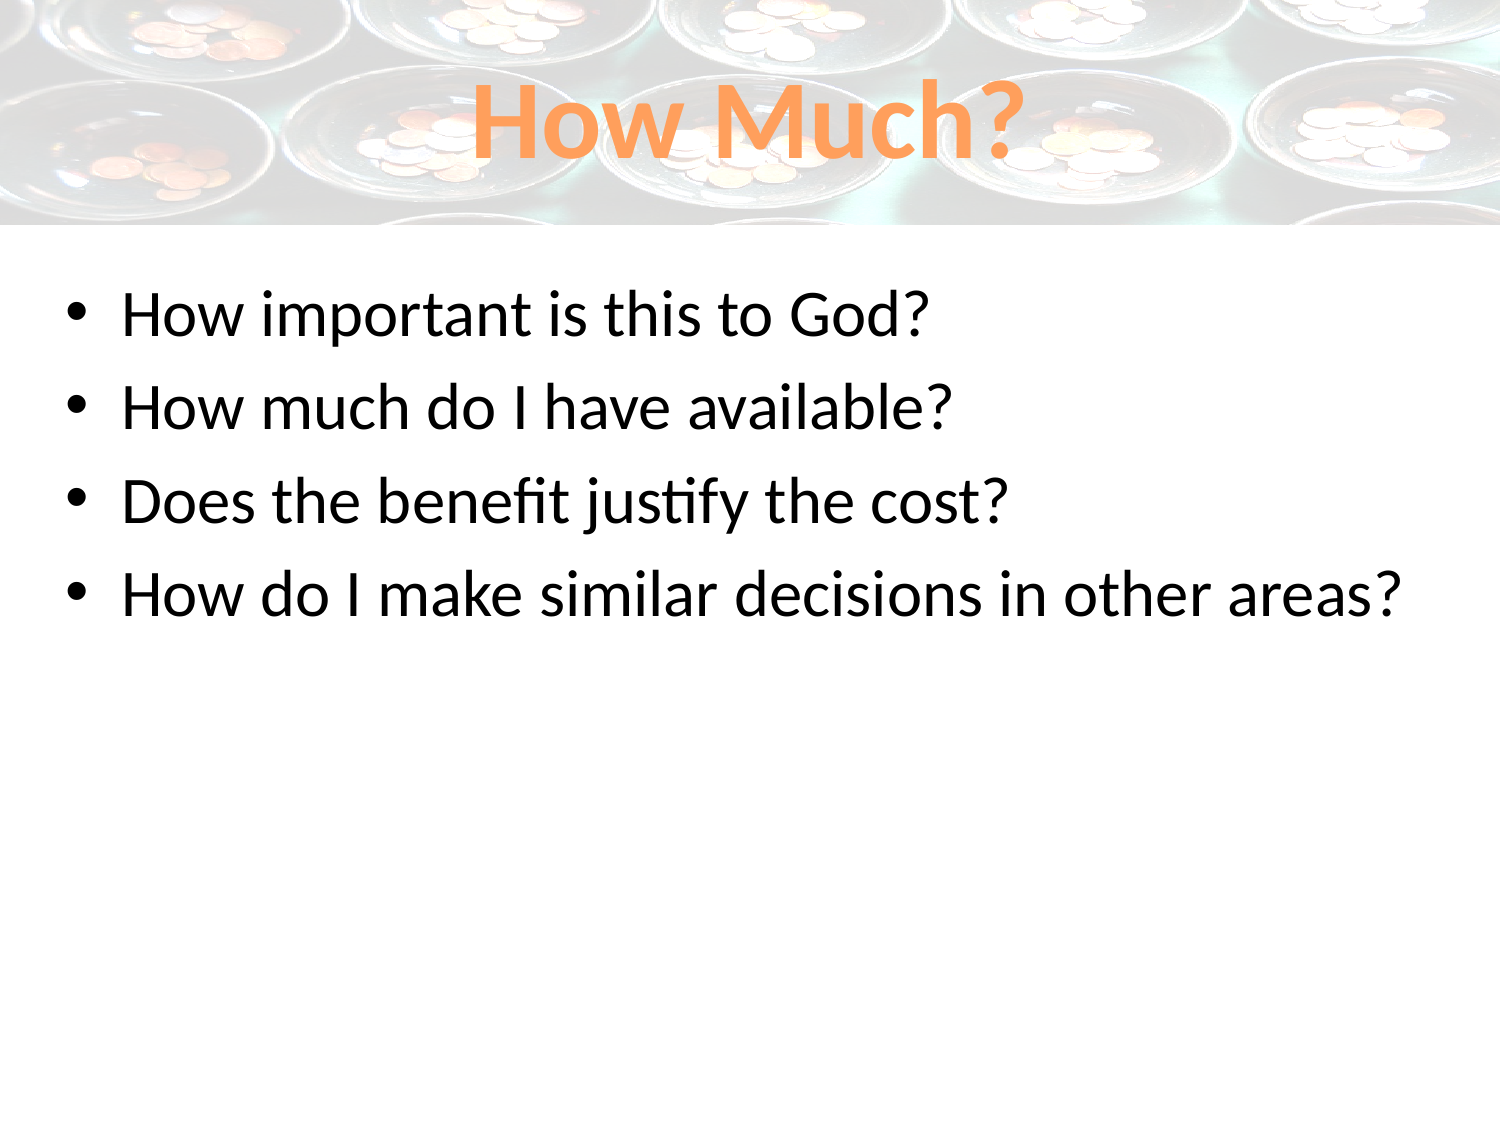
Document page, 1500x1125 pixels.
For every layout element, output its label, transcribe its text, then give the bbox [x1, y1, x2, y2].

picture [0, 0, 1500, 226]
list How important is this to God? How much do I have available? Does the benefit justify the cost? How do I make similar decisions in other areas? [50, 262, 1425, 1005]
